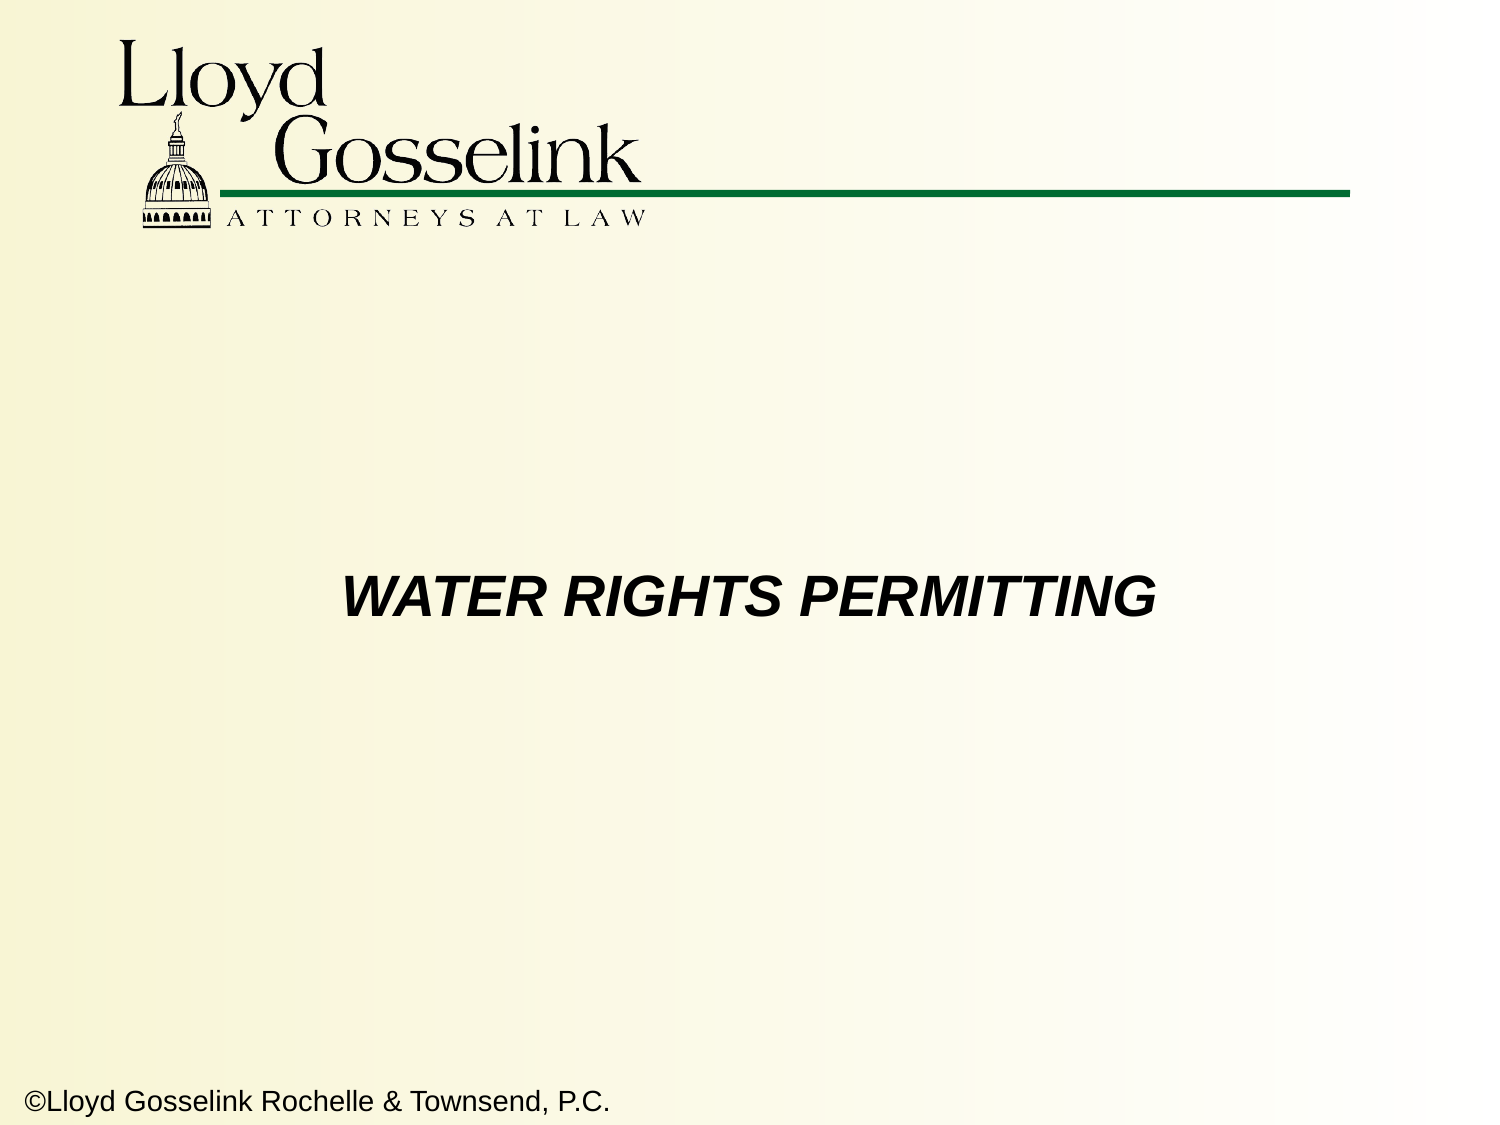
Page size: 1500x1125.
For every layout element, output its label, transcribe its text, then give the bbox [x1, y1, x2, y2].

picture [96, 13, 668, 263]
list WATER RIGHTS PERMITTING [74, 387, 1426, 1038]
